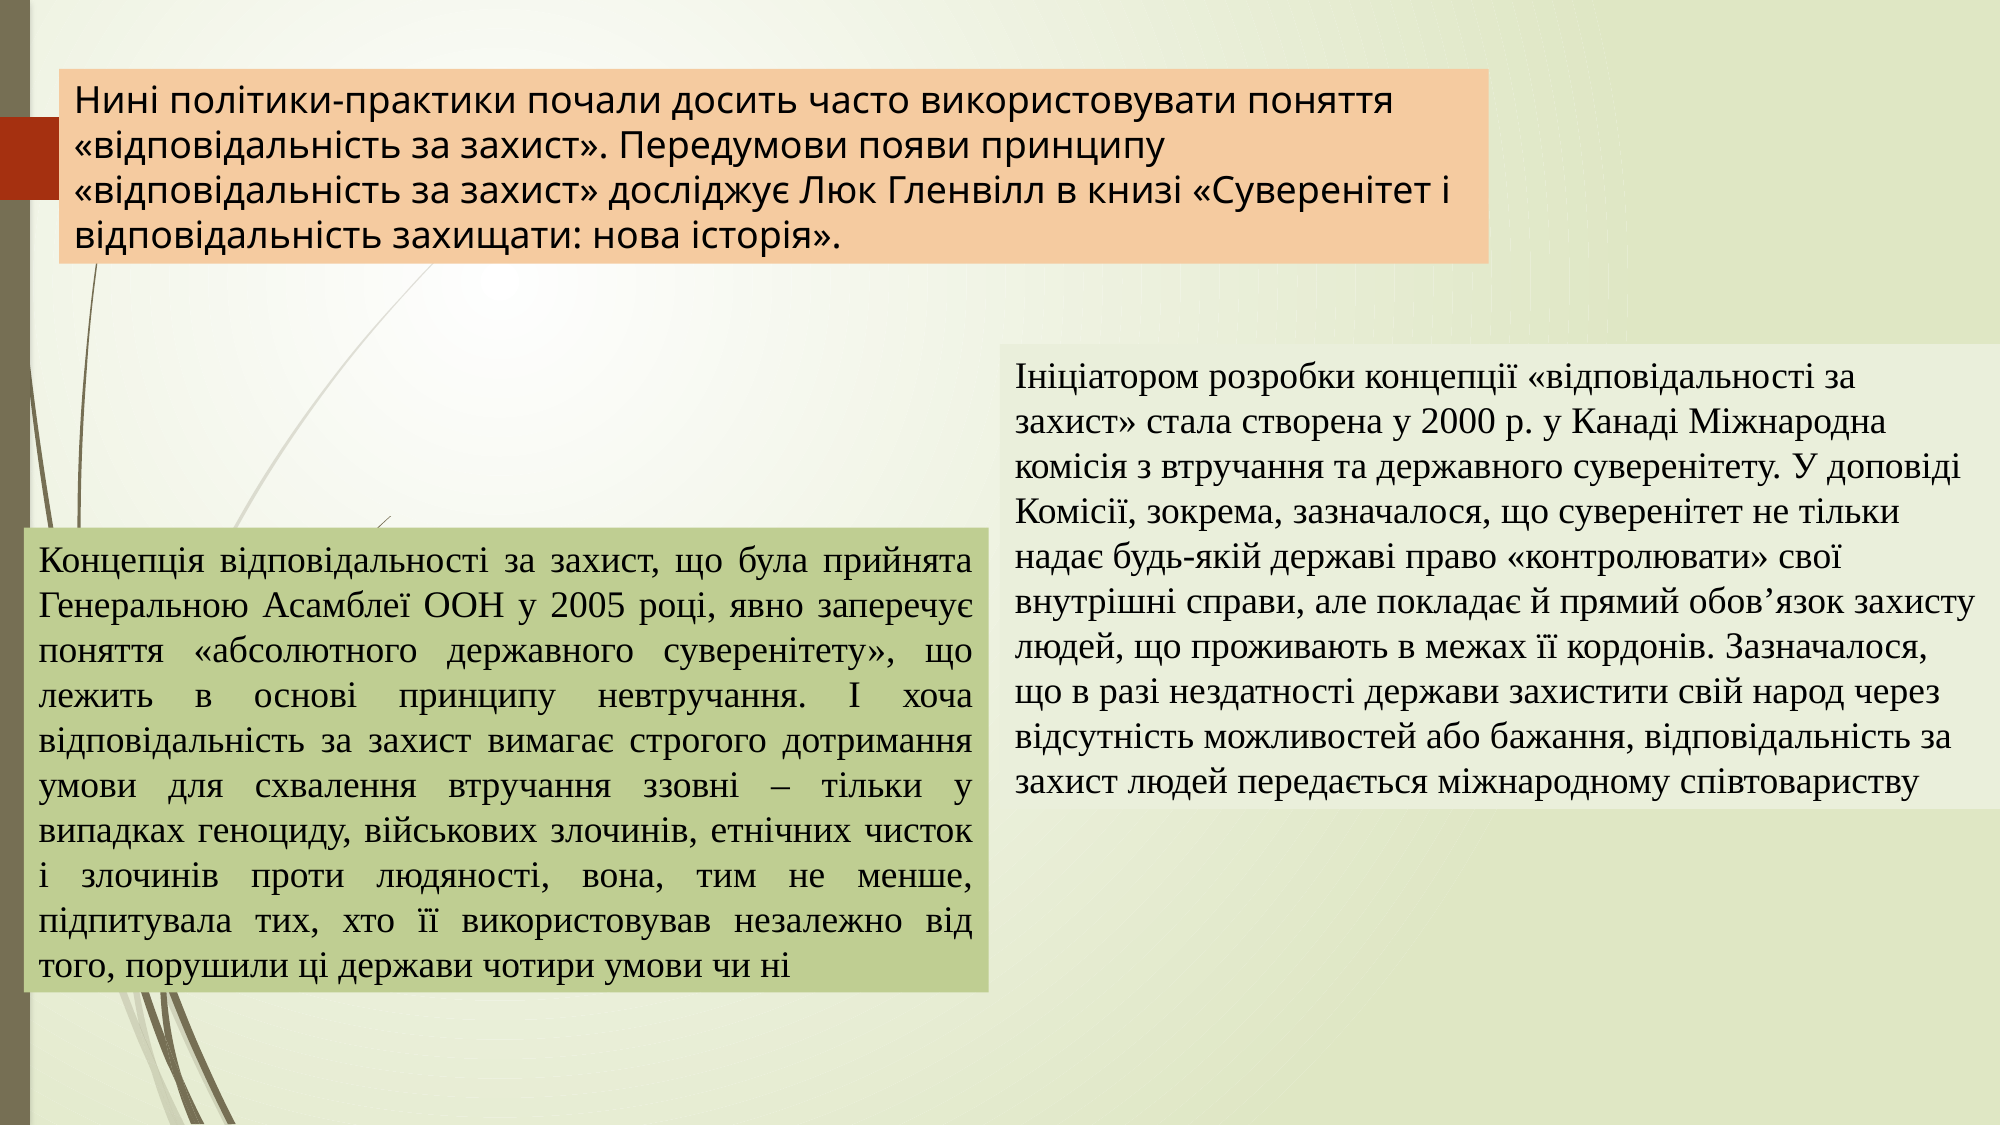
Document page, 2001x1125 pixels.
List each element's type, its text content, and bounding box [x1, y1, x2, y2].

text_box Нині політики-практики почали досить часто використовувати поняття «відповідальність за захист». Передумови появи принципу «відповідальність за захист» досліджує Люк Гленвілл в книзі «Суверенітет і відповідальність захищати: нова історія». [59, 68, 1489, 264]
text_box Ініціатором розробки концепції «відповідальності за захист» стала створена у 2000 р. у Канаді Міжнародна комісія з втручання та державного суверенітету. У доповіді Комісії, зокрема, зазначалося, що суверенітет не тільки надає будь-якій державі право «контролювати» свої внутрішні справи, але покладає й прямий обов’язок захисту людей, що проживають в межах її кордонів. Зазначалося, що в разі нездатності держави захистити свій народ через відсутність можливостей або бажання, відповідальність за захист людей передається міжнародному співтовариству [999, 344, 2000, 809]
text_box Концепція відповідальності за захист, що була прийнята Генеральною Асамблеї ООН у 2005 році, явно заперечує поняття «абсолютного державного суверенітету», що лежить в основі принципу невтручання. І хоча відповідальність за захист вимагає строгого дотримання умови для схвалення втручання ззовні – тільки у випадках геноциду, військових злочинів, етнічних чисток і злочинів проти людяності, вона, тим не менше, підпитувала тих, хто її використовував незалежно від того, порушили ці держави чотири умови чи ні [23, 527, 989, 993]
